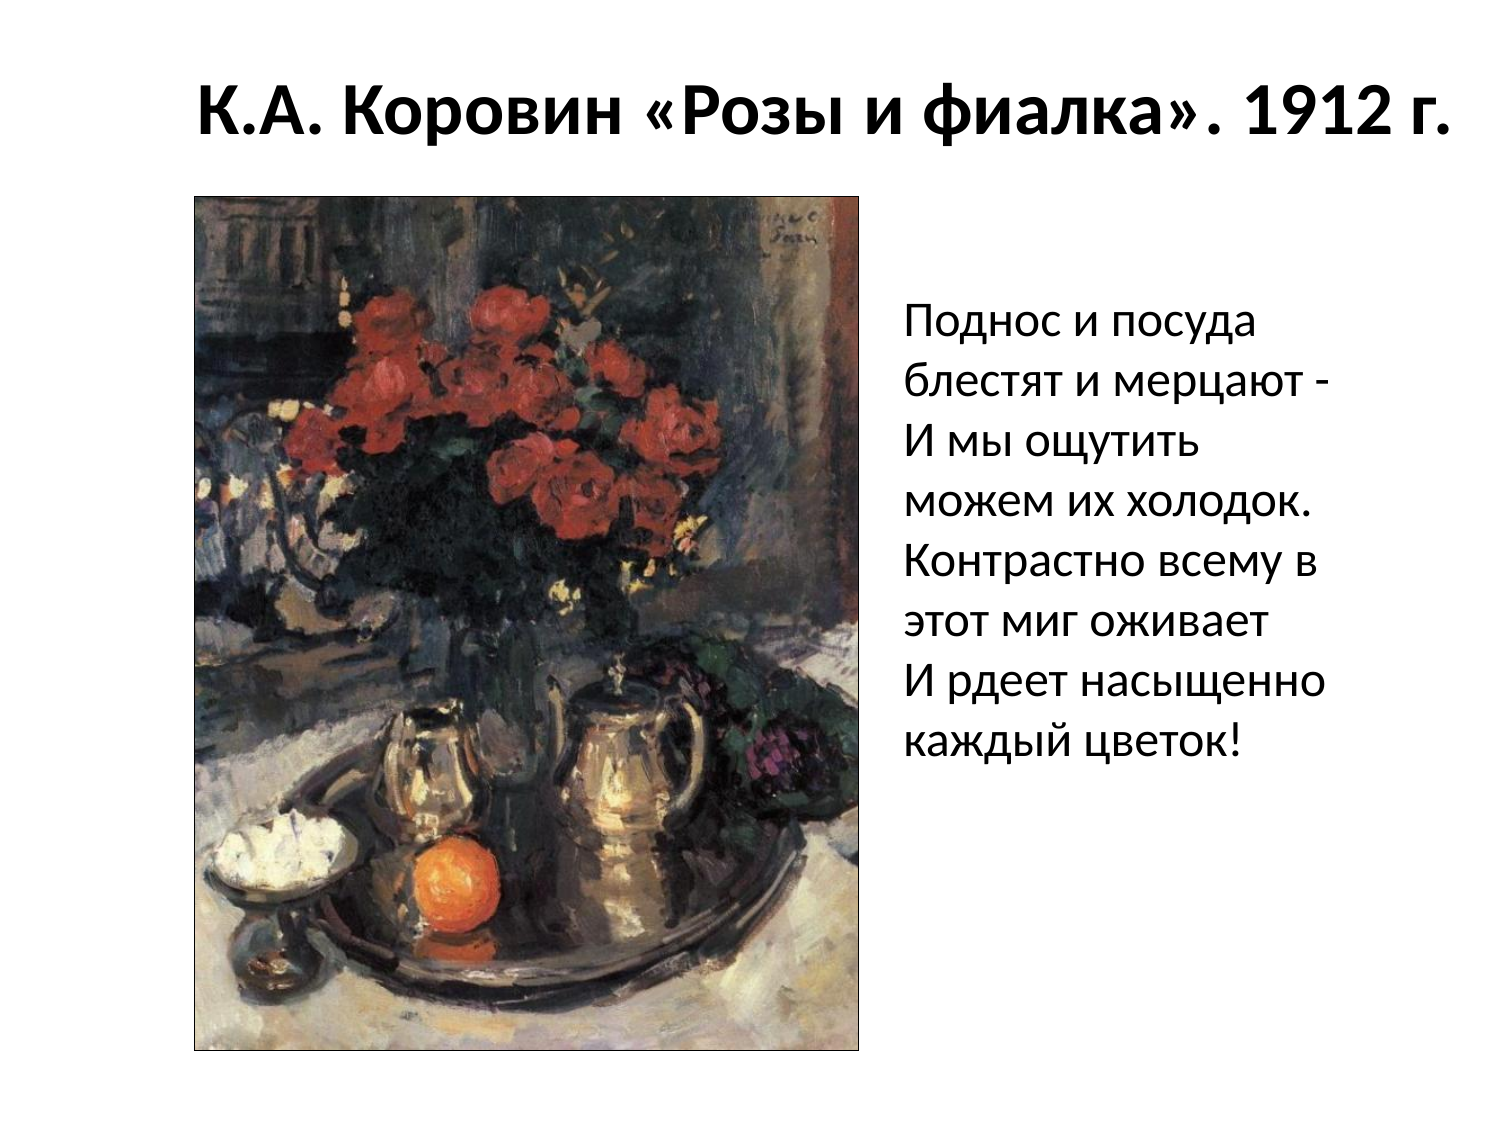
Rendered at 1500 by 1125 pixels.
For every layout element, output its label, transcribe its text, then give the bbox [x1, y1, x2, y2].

title К.А. Коровин «Розы и фиалка». 1912 г. [151, 101, 1500, 198]
text_box Поднос и посуда блестят и мерцают - И мы ощутить можем их холодок. Контрастно всему в этот миг оживает И рдеет насыщенно каждый цветок! [888, 278, 1376, 834]
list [194, 196, 859, 1051]
